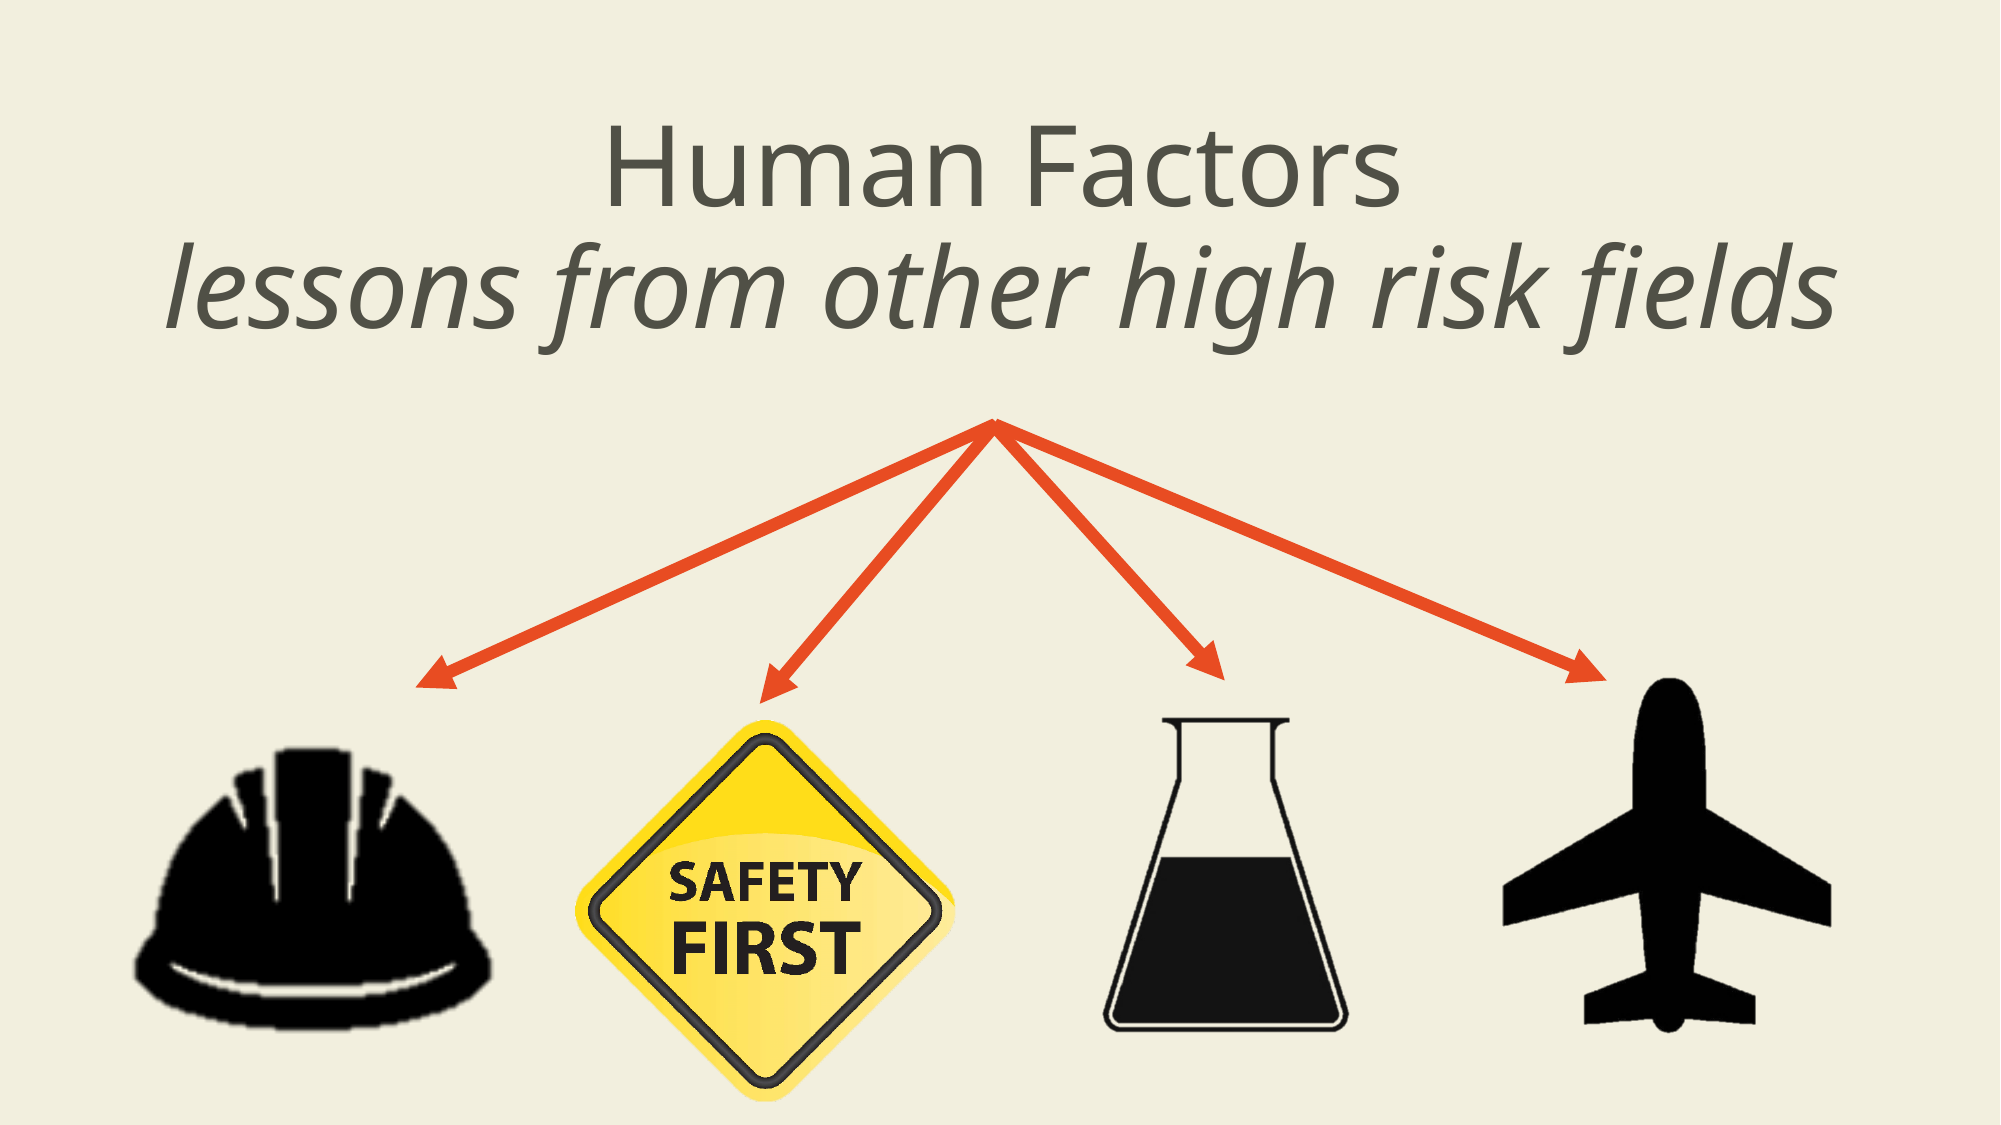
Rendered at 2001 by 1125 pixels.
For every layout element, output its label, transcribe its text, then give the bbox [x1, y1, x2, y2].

picture [1039, 704, 1412, 1112]
picture [575, 720, 974, 1112]
picture [99, 725, 510, 1072]
title Human Factors lessons from other high risk fields [99, 61, 1906, 402]
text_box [415, 422, 1607, 704]
picture [1459, 555, 1873, 1050]
